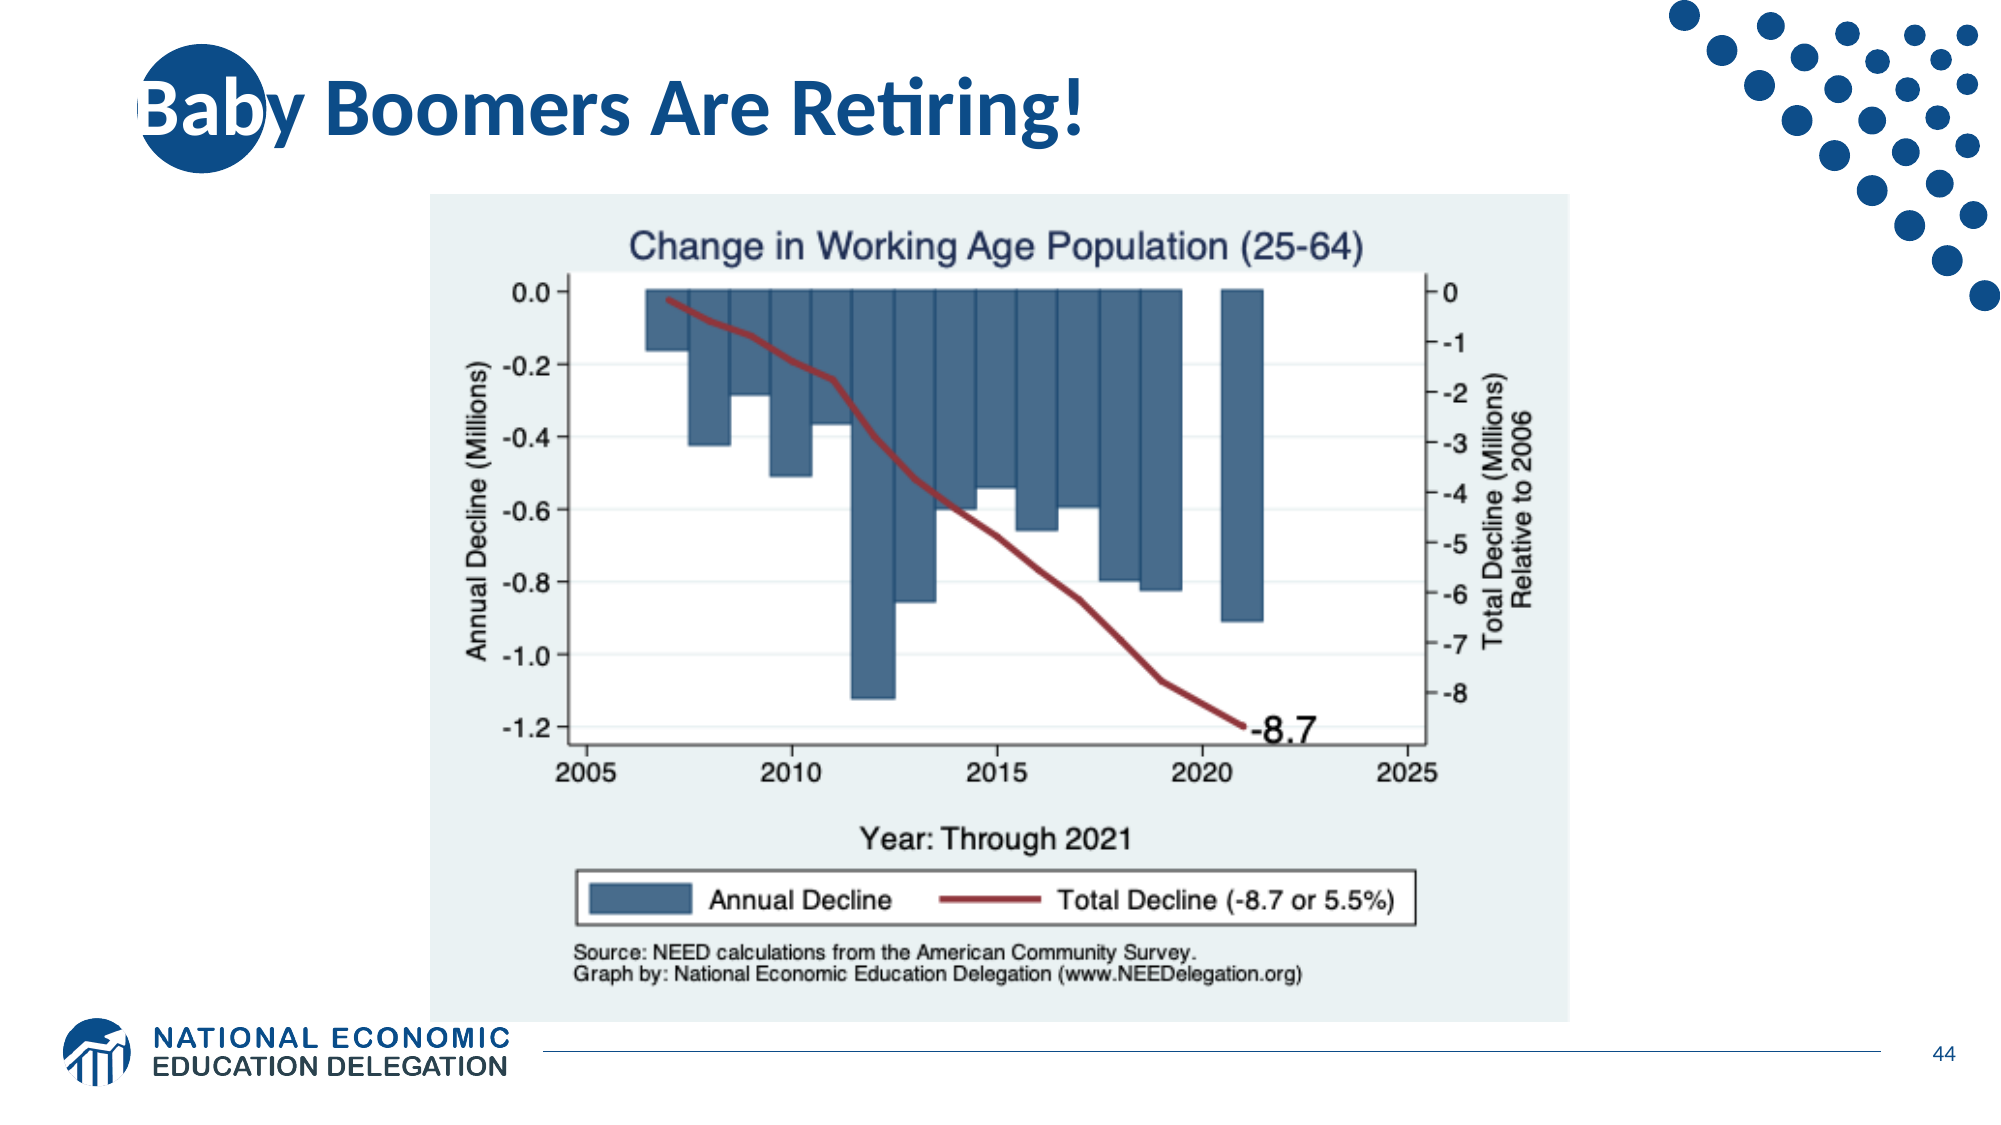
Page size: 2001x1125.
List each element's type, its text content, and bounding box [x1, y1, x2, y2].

slide_number 44 [1521, 1022, 1972, 1082]
picture [55, 1013, 520, 1091]
title Baby Boomers Are Retiring! [118, 0, 1844, 218]
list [430, 194, 1570, 1022]
